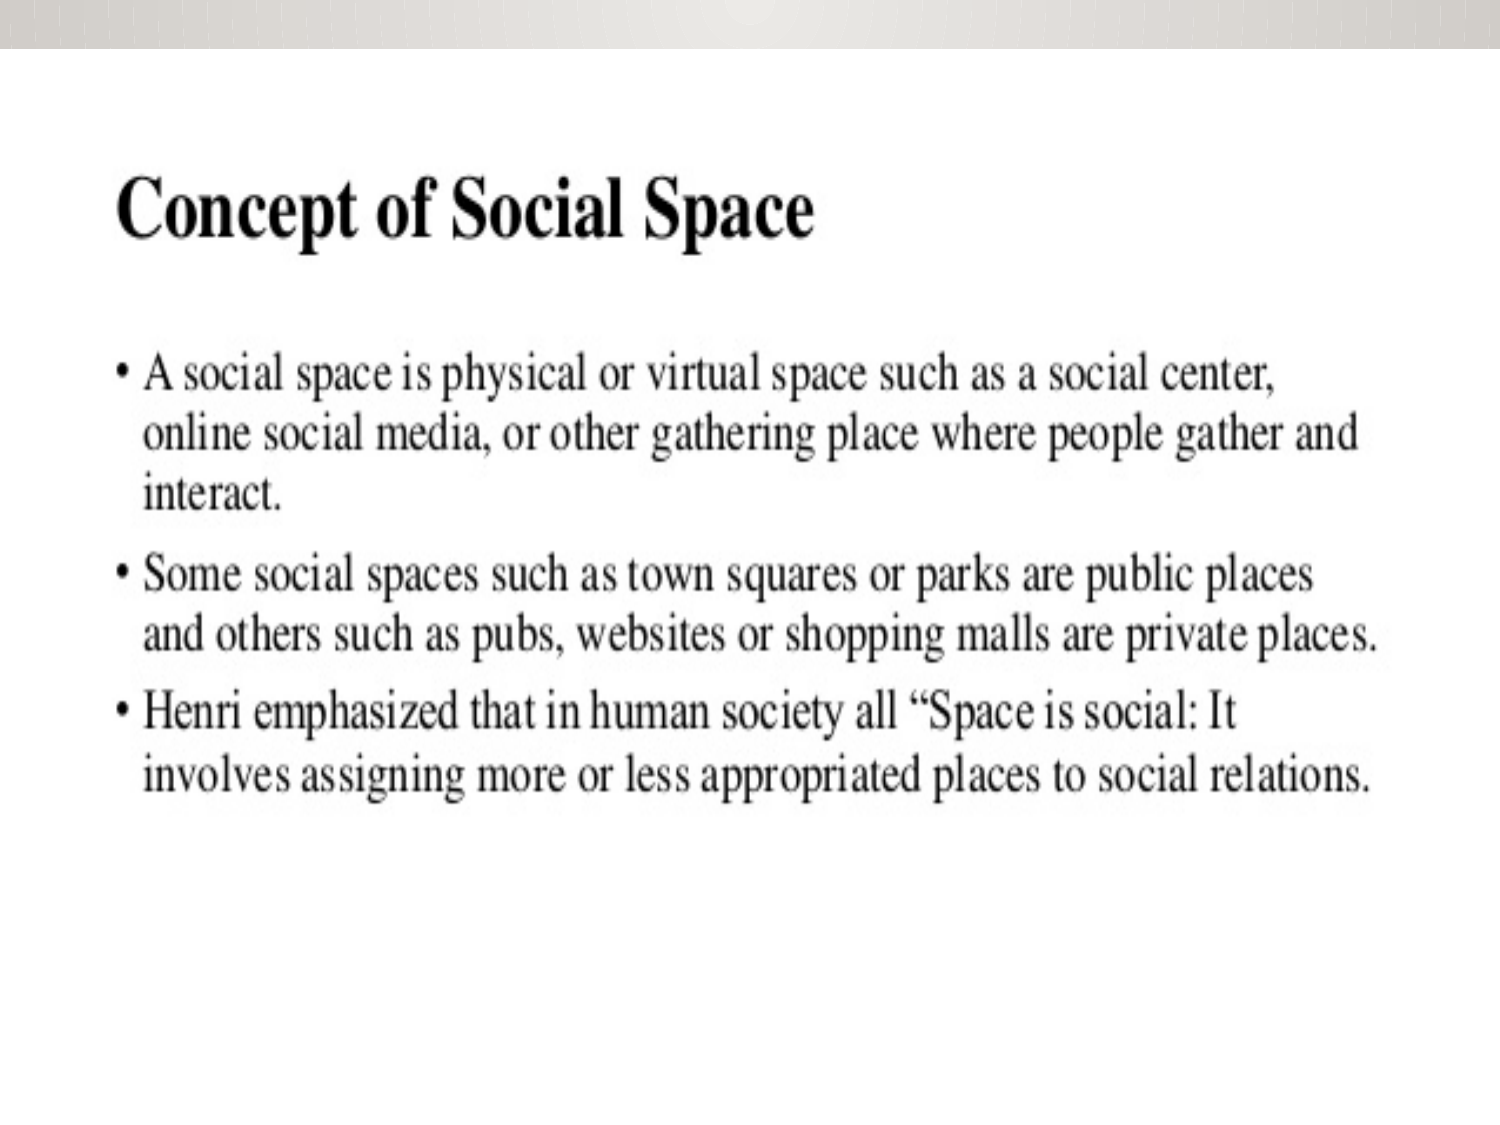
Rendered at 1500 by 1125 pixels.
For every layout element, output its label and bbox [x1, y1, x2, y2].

list [0, 49, 1500, 1125]
